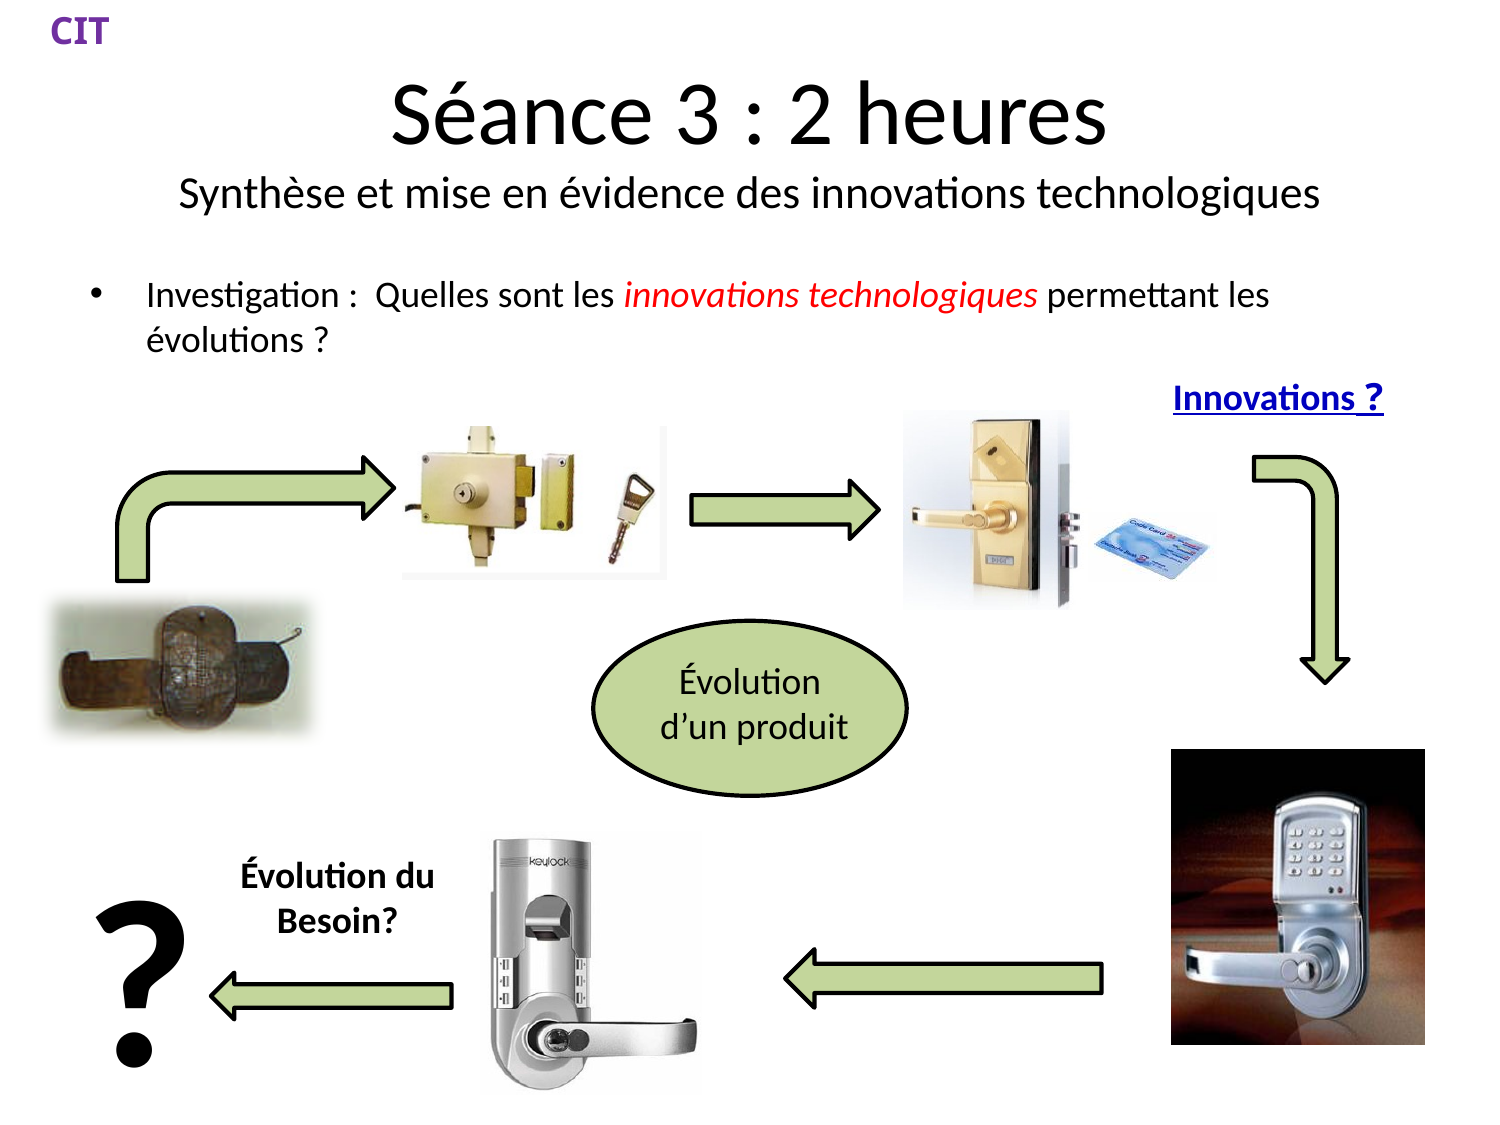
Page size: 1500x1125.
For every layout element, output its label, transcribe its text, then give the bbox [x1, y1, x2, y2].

text_box [689, 478, 882, 541]
text_box Innovations ? [1158, 365, 1417, 432]
title Séance 3 : 2 heures Synthèse et mise en évidence des innovations technologiques [75, 45, 1425, 233]
picture [402, 426, 667, 580]
text_box [614, 755, 886, 798]
text_box [630, 618, 870, 649]
text_box Évolution du Besoin? [210, 843, 466, 949]
text_box [783, 947, 1104, 1010]
list Investigation : Quelles sont les innovations technologiques permettant les évolutions ? [75, 262, 1425, 1005]
text_box [1251, 454, 1351, 686]
picture [480, 831, 702, 1095]
text_box [208, 970, 454, 1022]
text_box CIT [0, 0, 160, 60]
picture [1171, 749, 1425, 1045]
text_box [902, 409, 1217, 610]
text_box ? [70, 819, 208, 1122]
picture [34, 585, 328, 749]
text_box Évolution d’un produit [520, 649, 980, 755]
text_box [115, 455, 397, 584]
